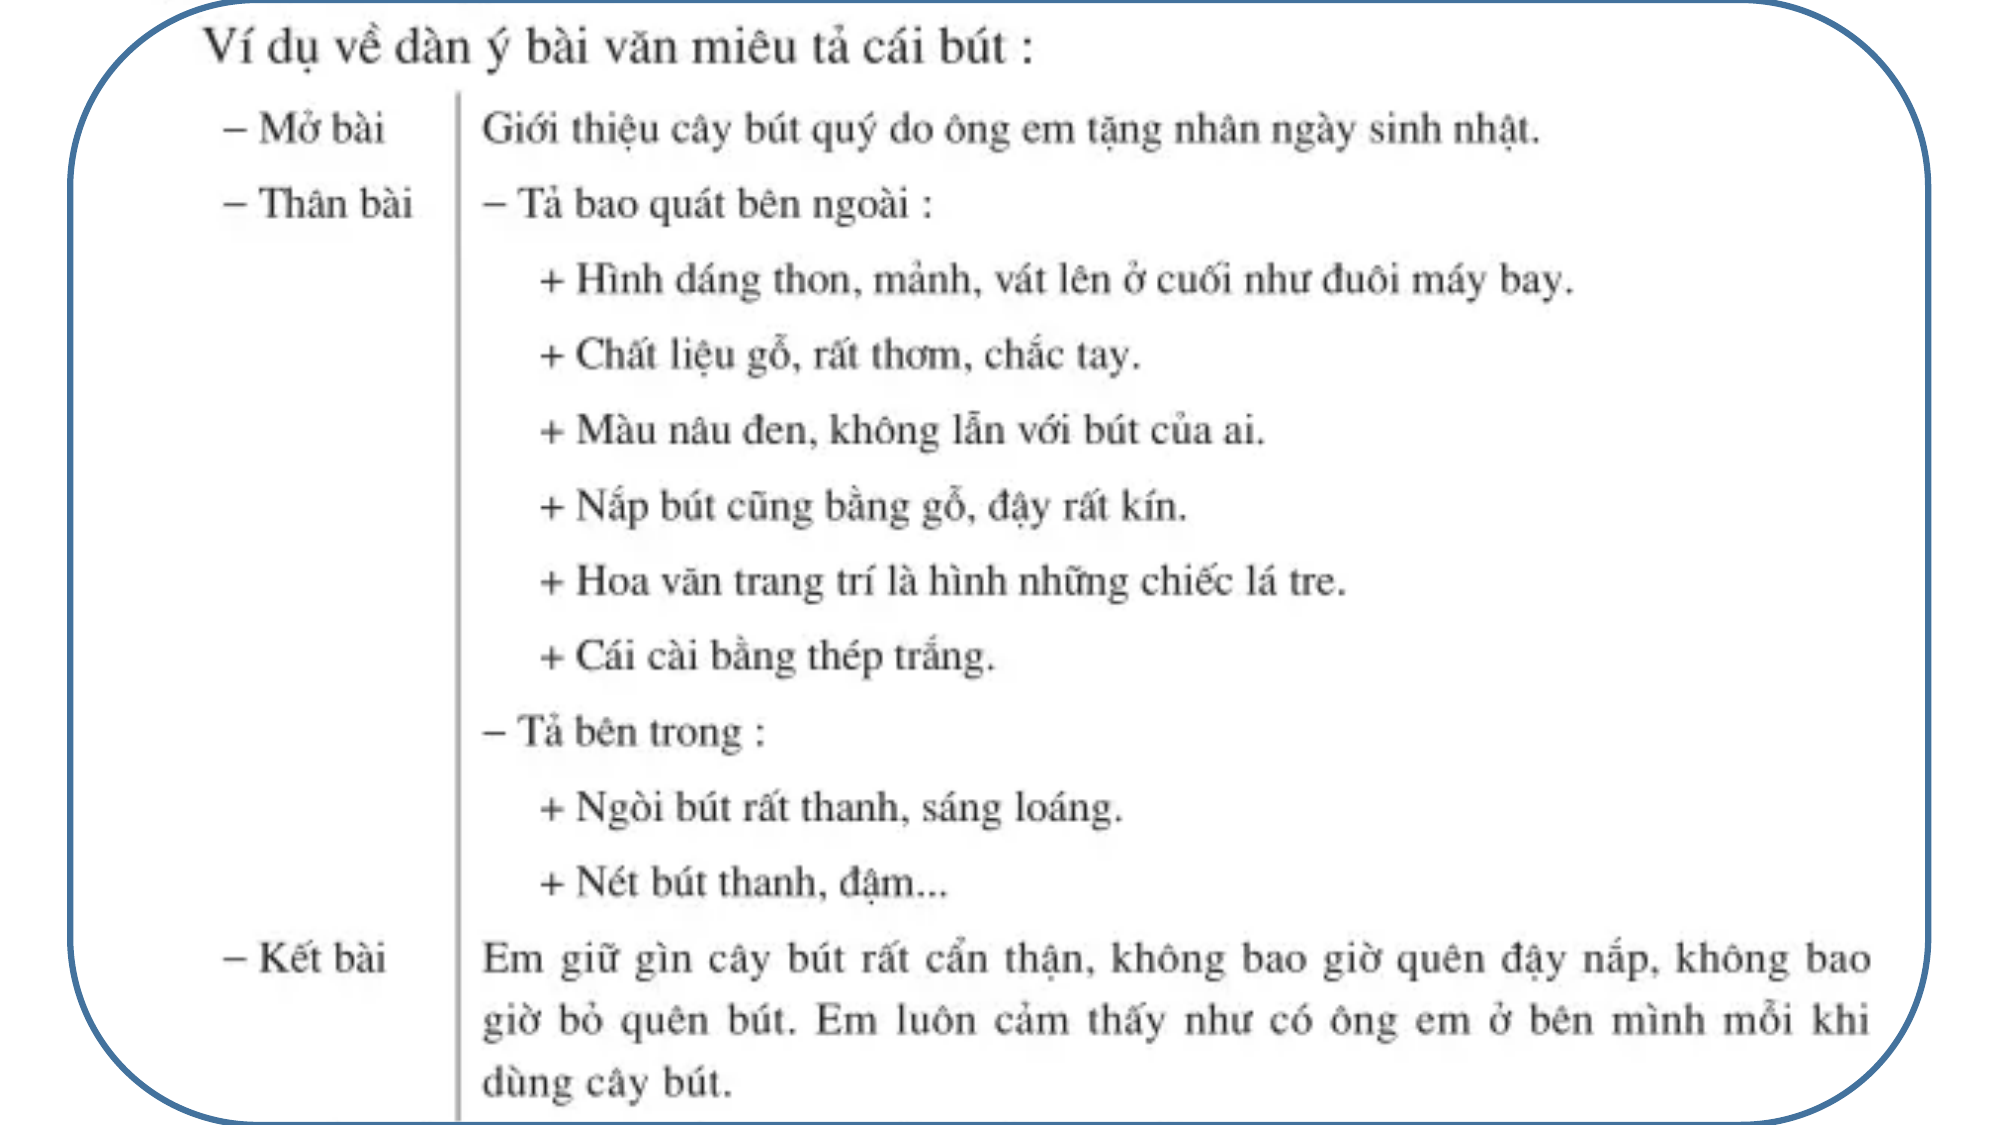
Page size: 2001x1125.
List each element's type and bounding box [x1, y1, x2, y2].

picture [94, 0, 2000, 1125]
text_box [69, 93, 94, 1032]
